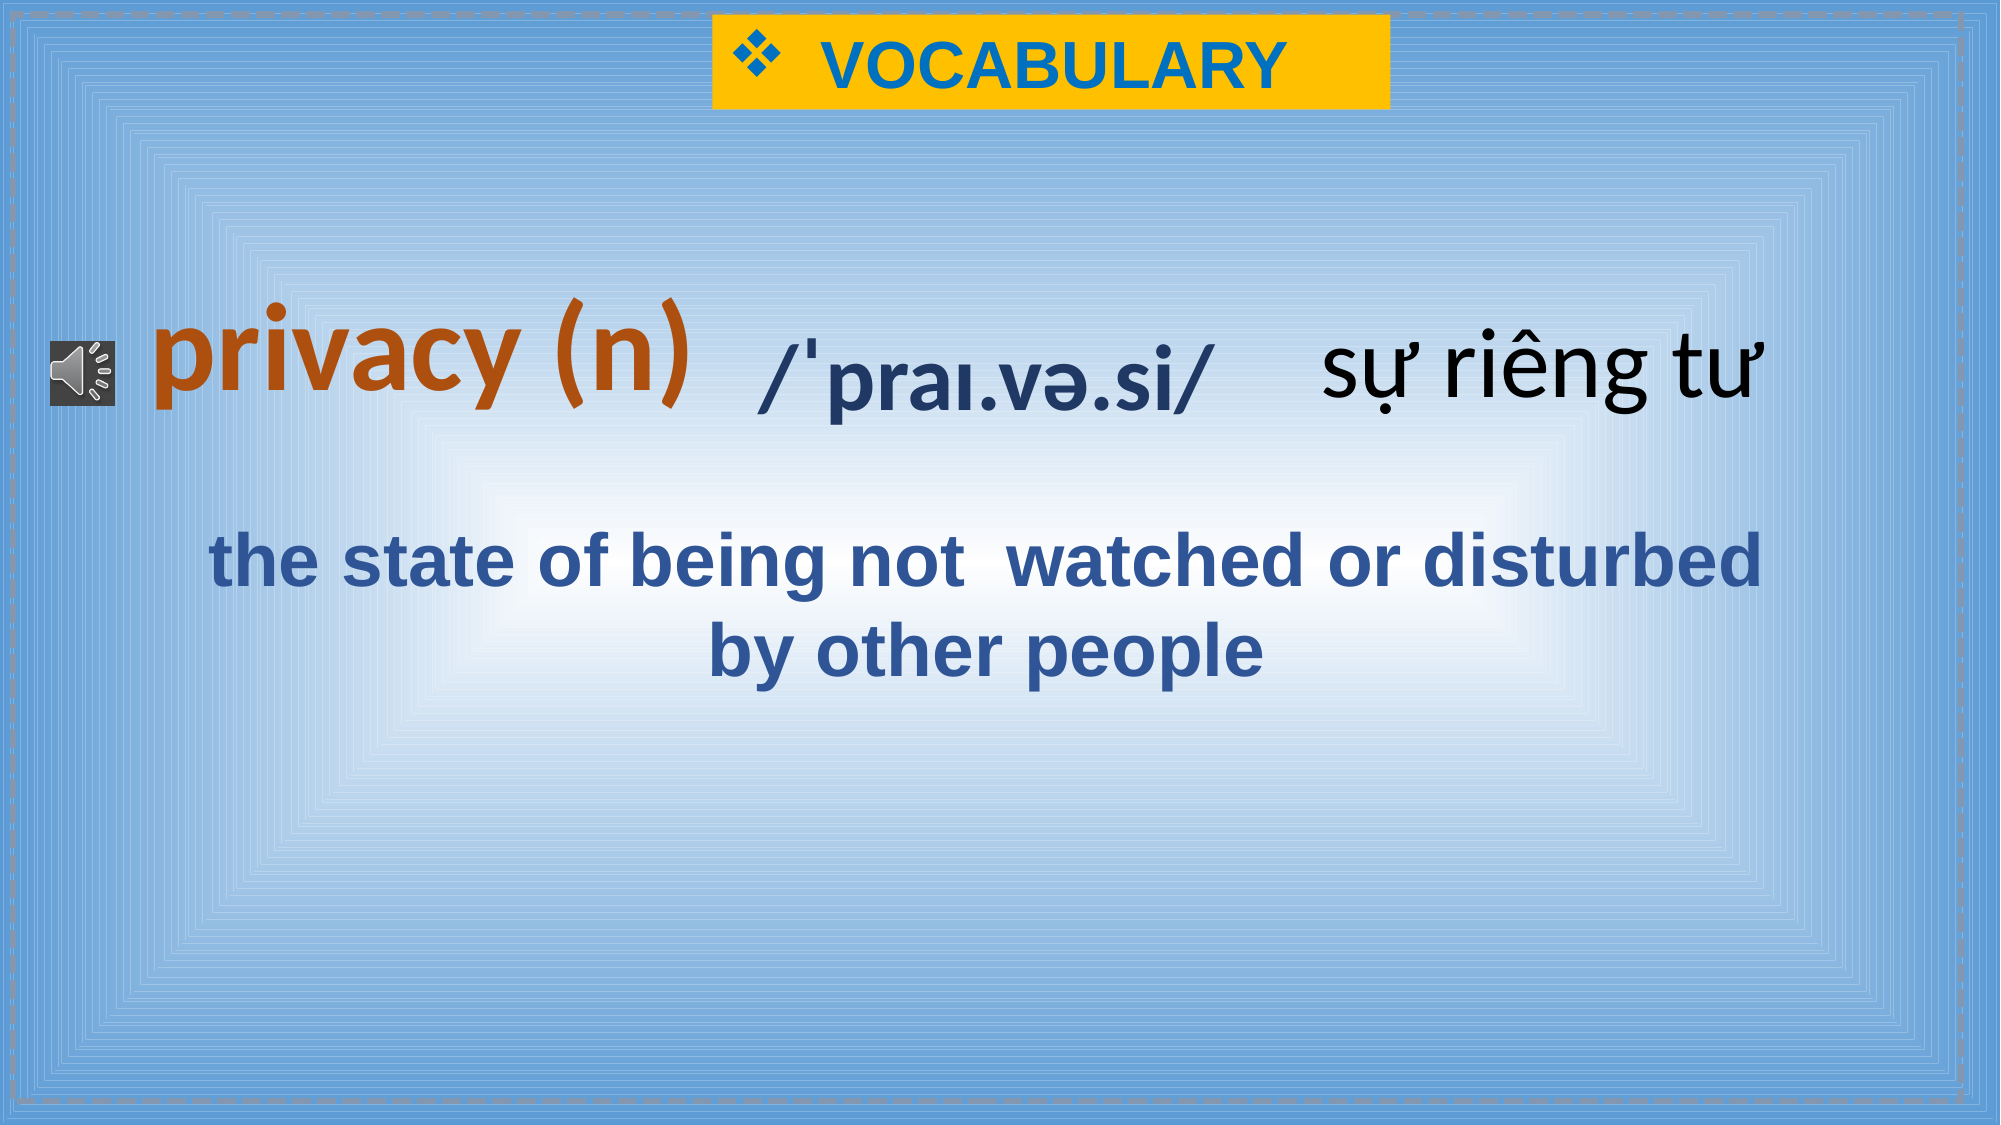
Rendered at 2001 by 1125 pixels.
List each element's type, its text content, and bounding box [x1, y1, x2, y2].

picture [49, 339, 116, 407]
text_box VOCABULARY [712, 14, 1391, 110]
text_box [12, 14, 1962, 1102]
